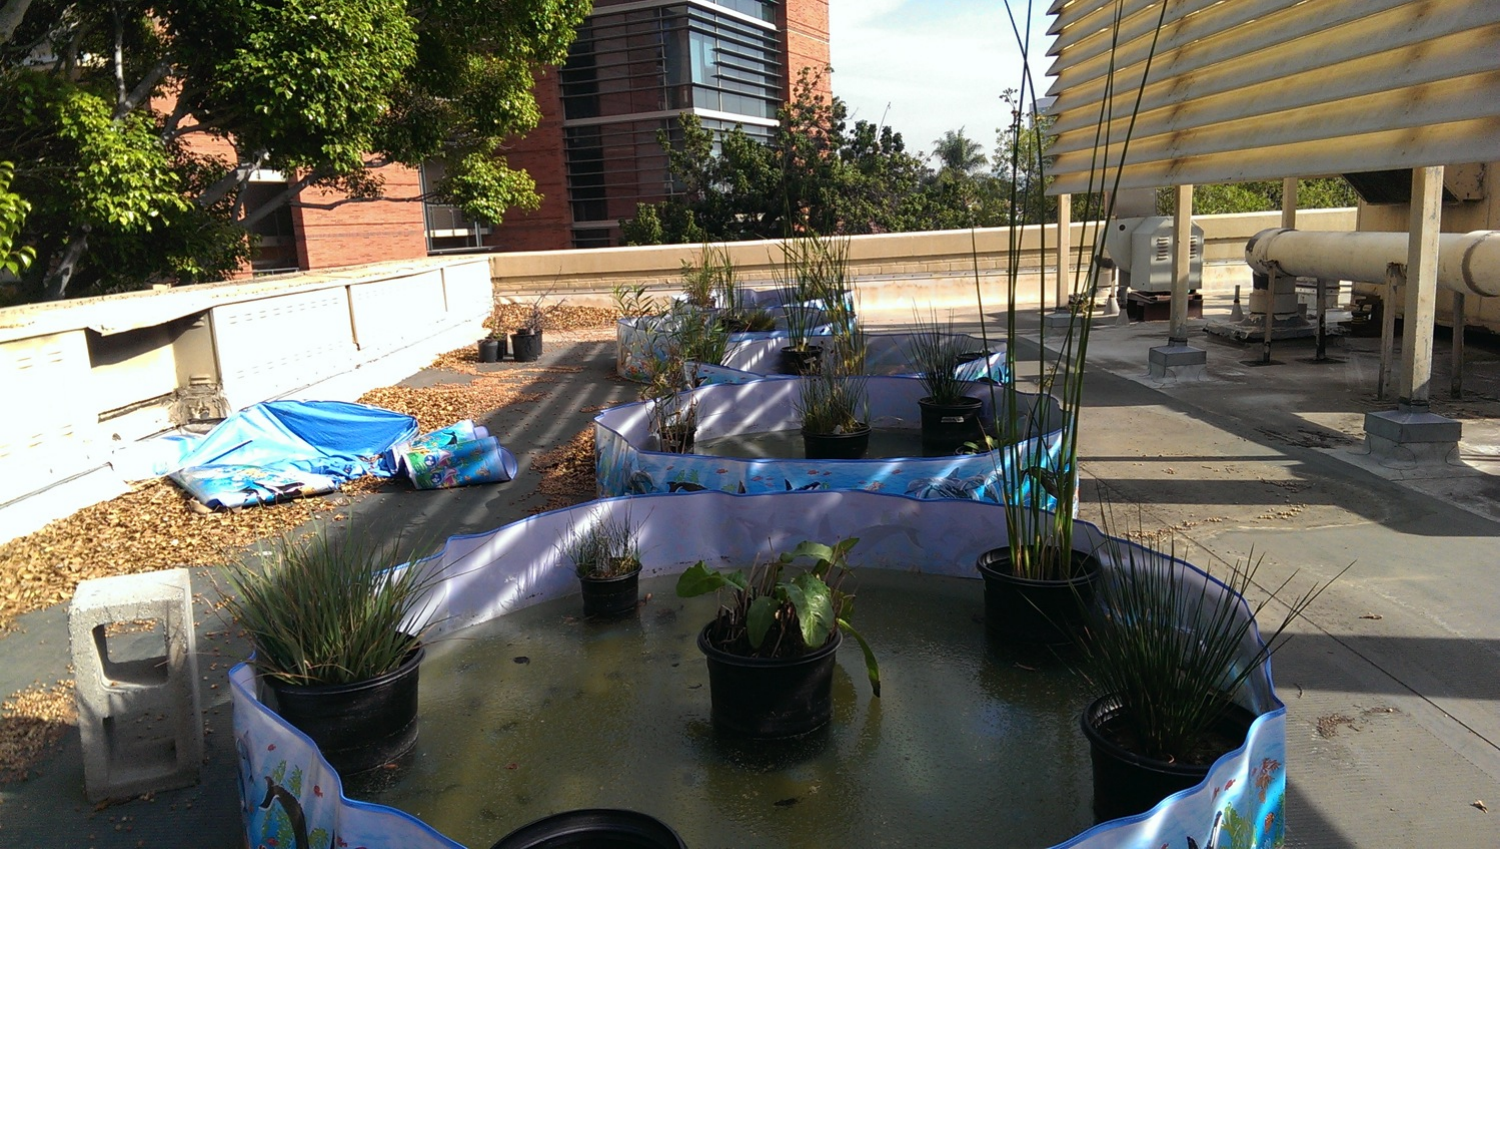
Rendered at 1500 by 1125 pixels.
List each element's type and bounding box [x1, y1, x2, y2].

picture [0, 0, 1500, 849]
